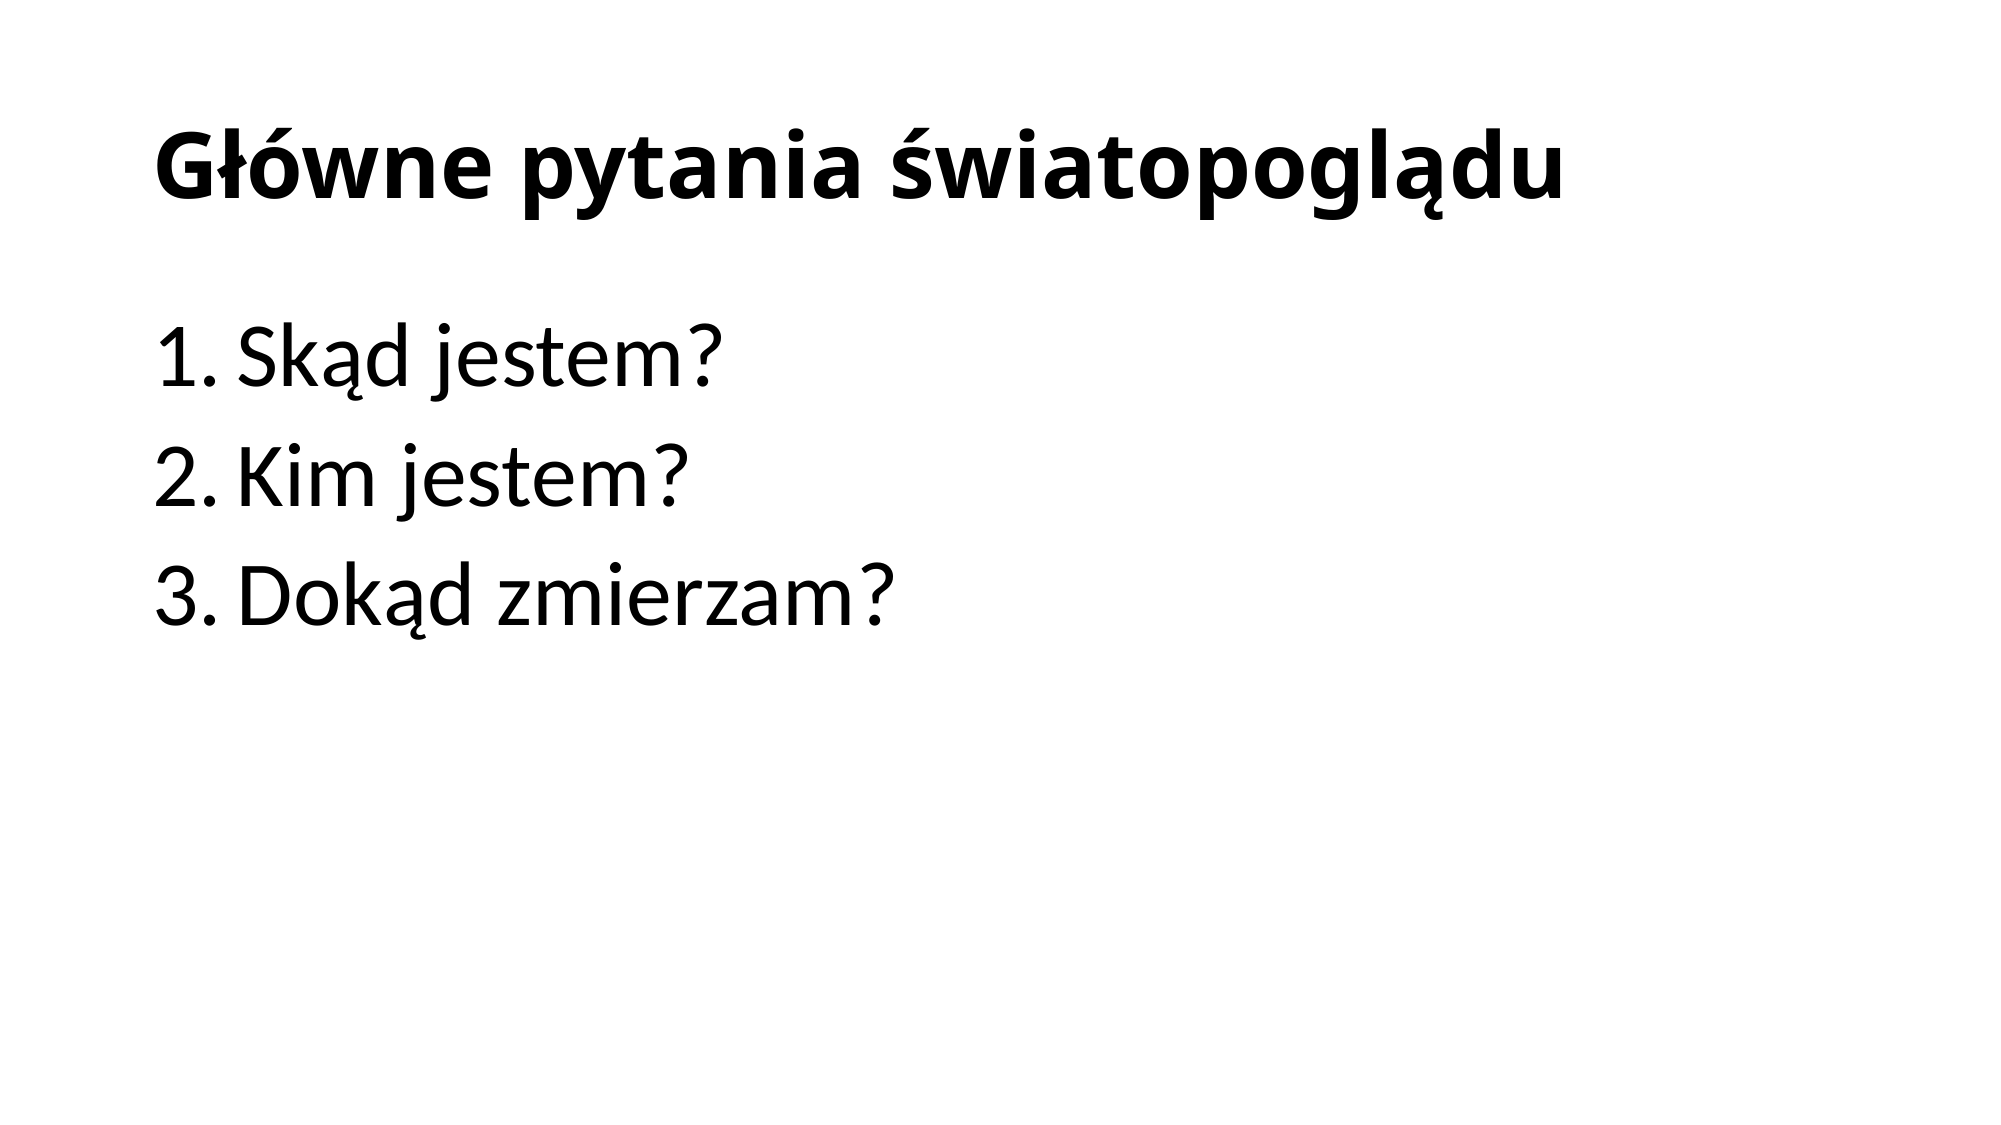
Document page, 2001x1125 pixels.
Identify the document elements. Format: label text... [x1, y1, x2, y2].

list Skąd jestem? Kim jestem? Dokąd zmierzam? [137, 299, 1863, 1014]
title Główne pytania światopoglądu [137, 59, 1863, 278]
